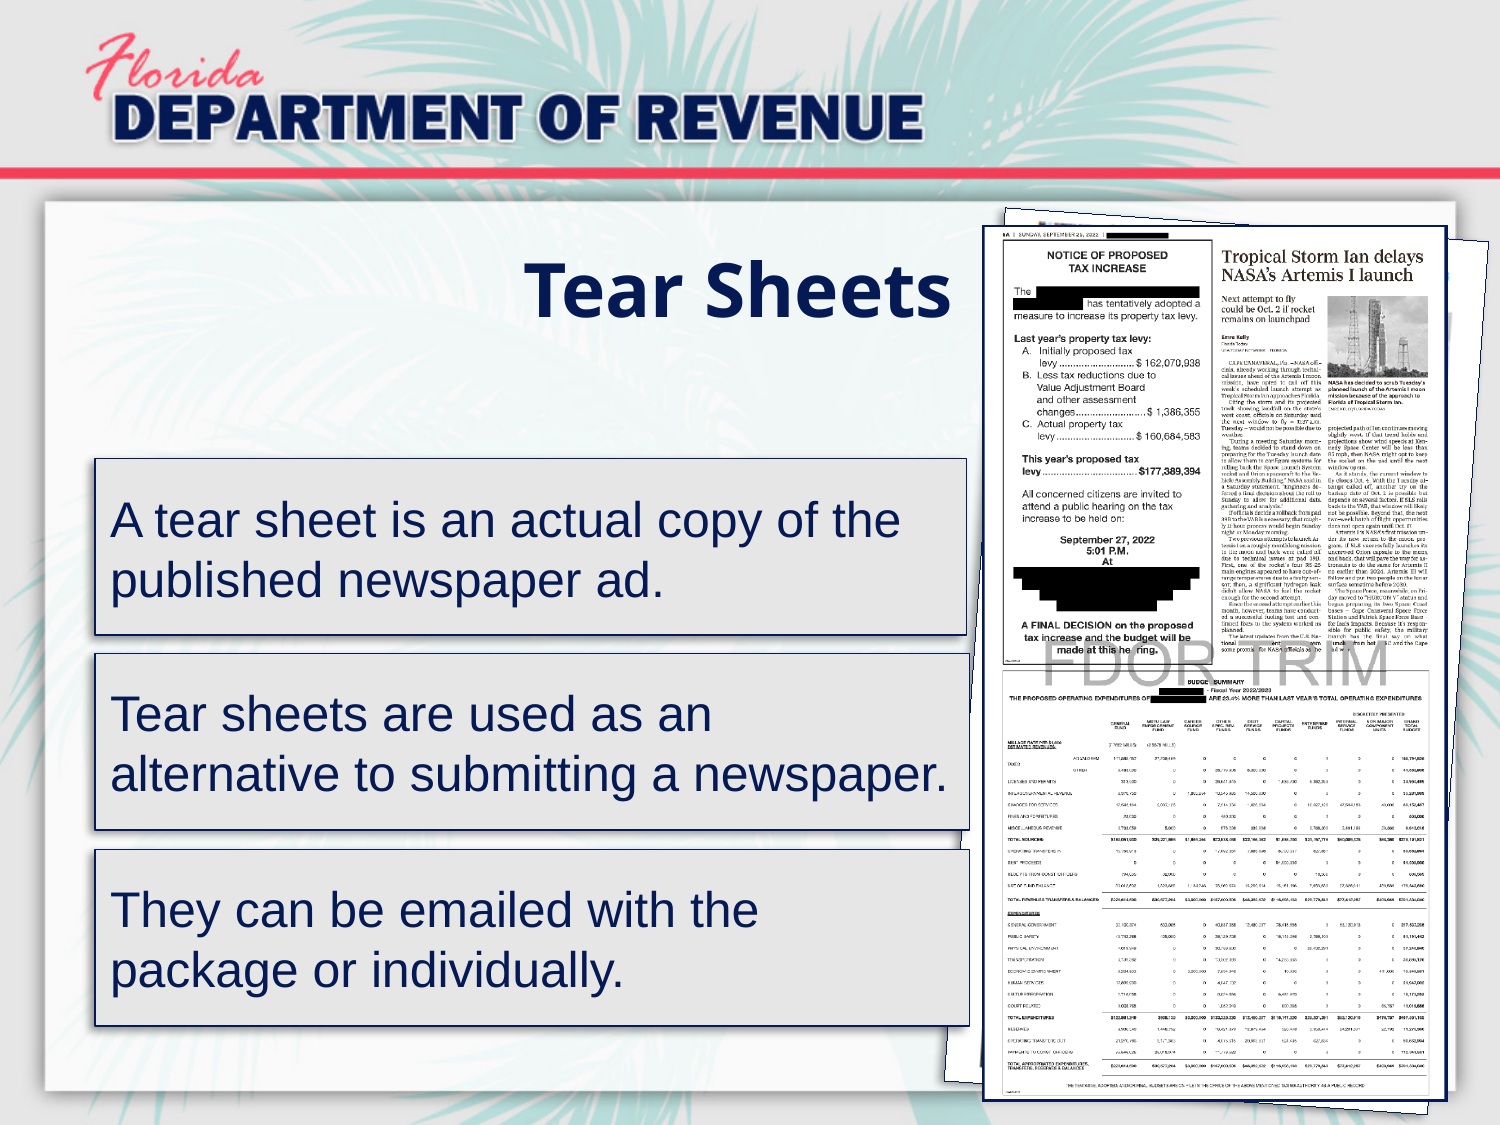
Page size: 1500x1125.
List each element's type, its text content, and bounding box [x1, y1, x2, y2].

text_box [984, 227, 1445, 1099]
text_box A tear sheet is an actual copy of the published newspaper ad. [93, 457, 968, 637]
text_box They can be emailed with the package or individually. [93, 847, 968, 1028]
title Tear Sheets [43, 198, 1454, 363]
picture [0, 0, 1500, 1125]
text_box Tear sheets are used as an alternative to submitting a newspaper. [93, 651, 968, 832]
